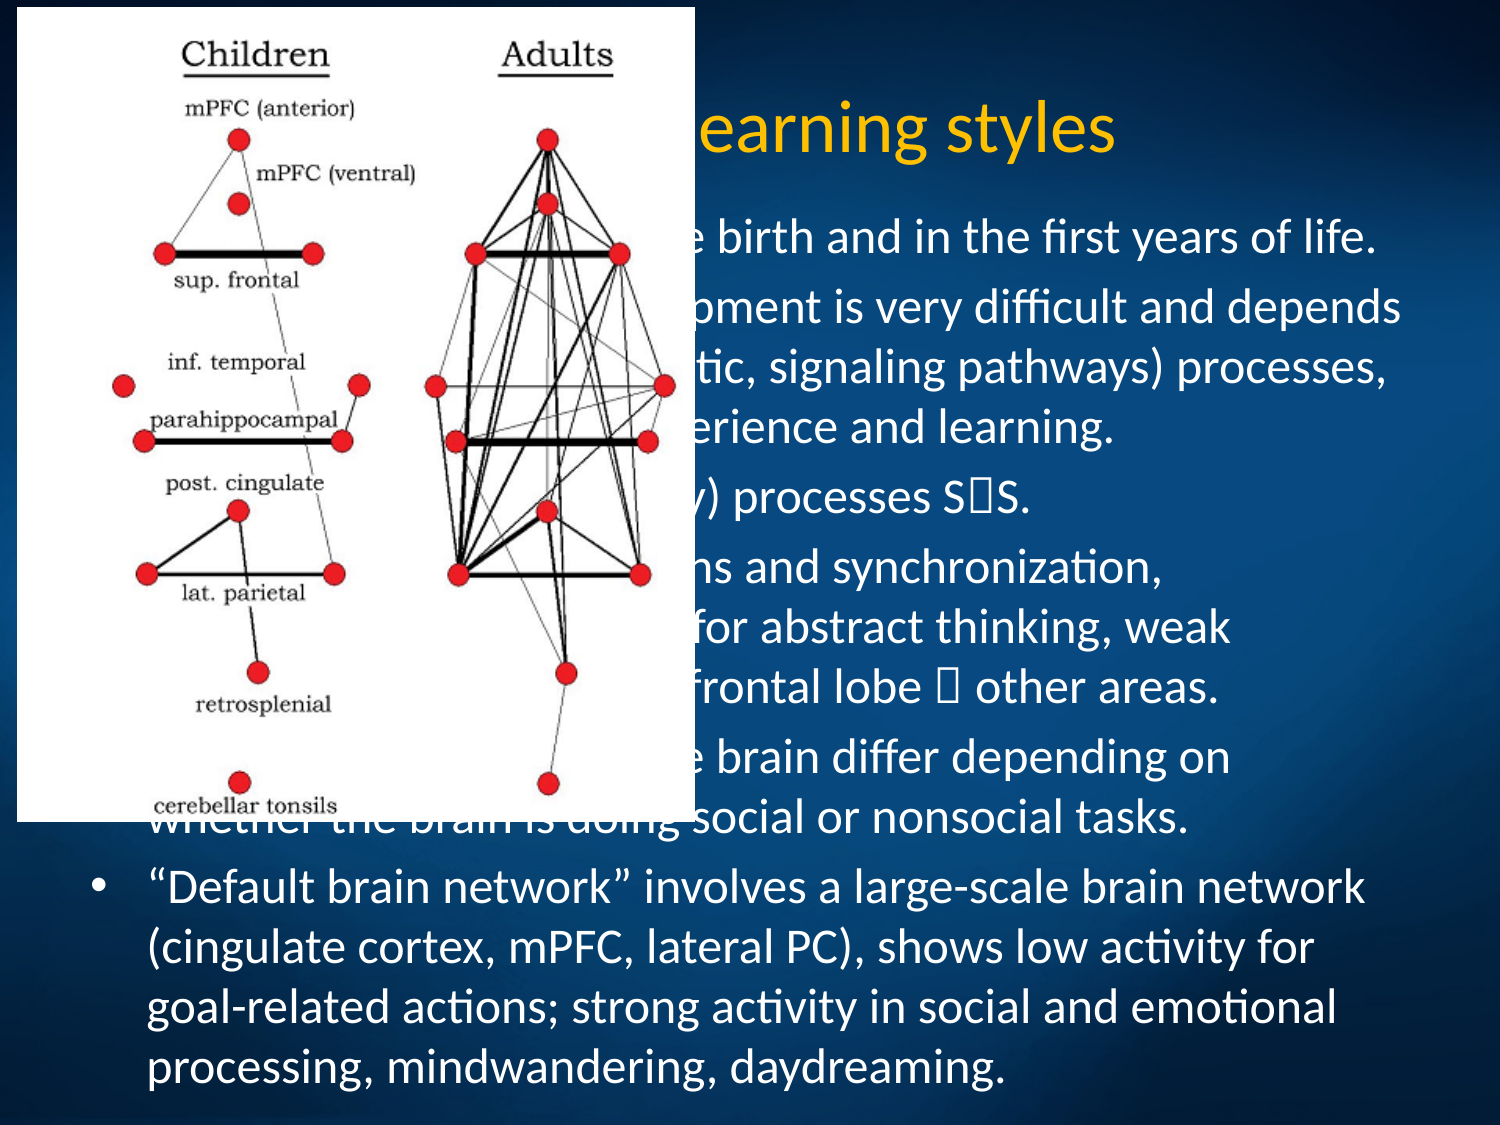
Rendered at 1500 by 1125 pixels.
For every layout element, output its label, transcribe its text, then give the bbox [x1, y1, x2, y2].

list Connectomes develops before birth and in the first years of life. Achieving harmonious development is very difficult and depends on low-level (genetic, epigenetic, signaling pathways) processes, but may be influenced by experience and learning. Excess of low-level (sensory) processes SS. Poor CC neural connections and synchronization, frontalparietal necessary for abstract thinking, weak functional connections prefrontal lobe  other areas. Patterns of activation in the brain differ depending on whether the brain is doing social or nonsocial tasks. “Default brain network” involves a large-scale brain network (cingulate cortex, mPFC, lateral PC), shows low activity for goal-related actions; strong activity in social and emotional processing, mindwandering, daydreaming. [74, 196, 1426, 1067]
picture [0, 0, 1500, 1125]
title Origin of the learning styles [700, 44, 1325, 196]
